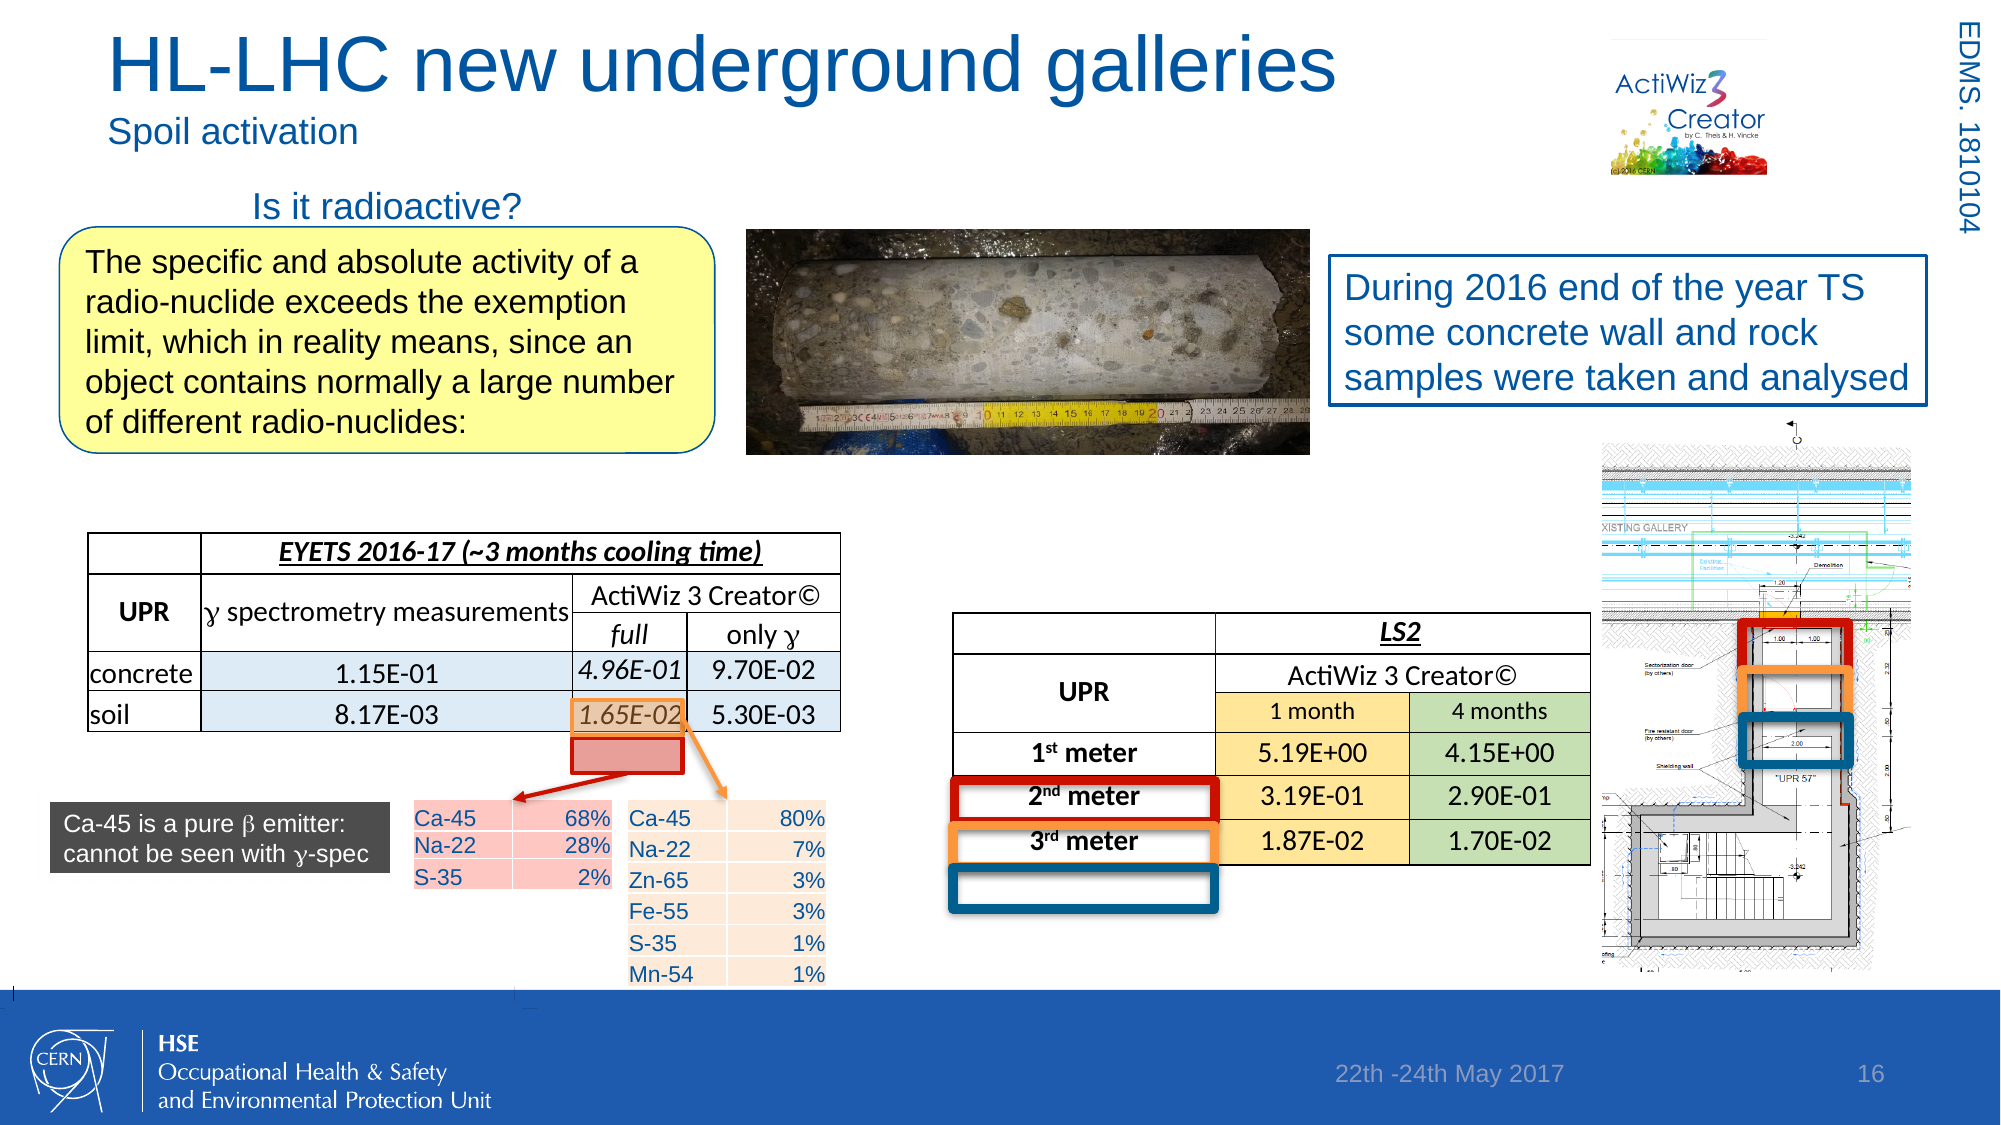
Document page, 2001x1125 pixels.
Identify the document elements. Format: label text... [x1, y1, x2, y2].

footer 22th -24th May 2017 [1133, 1042, 1767, 1103]
table_header 68% [513, 809, 612, 830]
picture [1611, 38, 1768, 175]
table_cell 73 [1216, 776, 1223, 819]
text_box [954, 780, 1215, 822]
table_cell 3% [728, 863, 826, 892]
table_header 80% [728, 800, 826, 830]
table_cell 1% [728, 925, 826, 955]
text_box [59, 174, 716, 454]
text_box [1602, 412, 1911, 972]
table_cell Na-22 [628, 832, 726, 861]
table_cell Na-22 [414, 832, 512, 858]
table_cell 3% [728, 894, 826, 924]
table_header Ca-45 [628, 800, 726, 830]
table_cell Mn-54 [628, 957, 726, 986]
table_cell S-35 [628, 925, 726, 955]
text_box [682, 717, 728, 800]
text_box [571, 699, 683, 736]
table_cell 2% [513, 859, 612, 889]
title HL-LHC new underground galleries Spoil activation [99, 5, 1900, 161]
table_cell 28% [513, 832, 612, 858]
table_header Ca-45 [414, 800, 512, 830]
table_cell 1% [728, 957, 826, 986]
text_box [953, 867, 1215, 909]
table_cell Fe-55 [628, 894, 726, 924]
text_box Ca-45 is a pure b emitter: cannot be seen with g-spec [47, 799, 393, 876]
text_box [512, 773, 628, 800]
table_cell Zn-65 [628, 863, 726, 892]
text_box [571, 737, 673, 774]
table_cell 73 [1219, 820, 1223, 864]
picture [733, 210, 1330, 474]
table_cell 7% [728, 832, 826, 861]
text_box During 2016 end of the year TS some concrete wall and rock samples were taken and analysed [1340, 254, 1928, 407]
text_box [953, 825, 1215, 866]
table_cell S-35 [414, 859, 512, 889]
slide_number 16 [1790, 1042, 1900, 1103]
